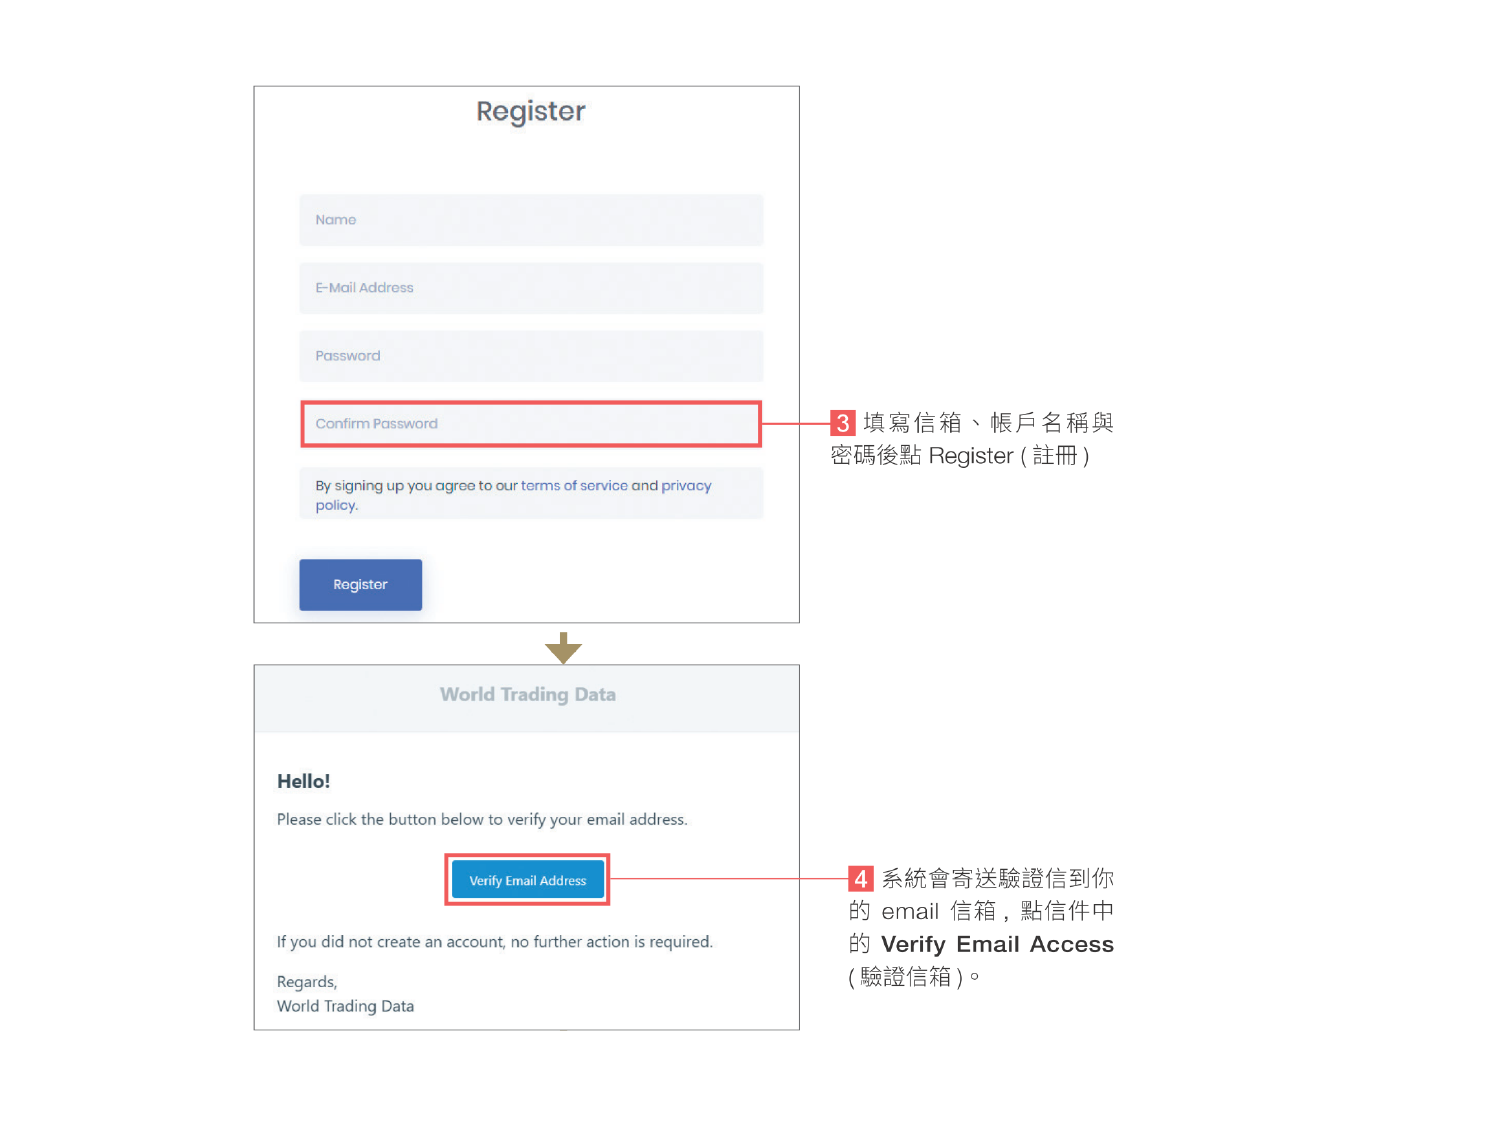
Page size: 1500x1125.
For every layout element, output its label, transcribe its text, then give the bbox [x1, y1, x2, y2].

picture [241, 66, 1129, 1031]
title 8-3 股價查詢 [75, 45, 1425, 233]
